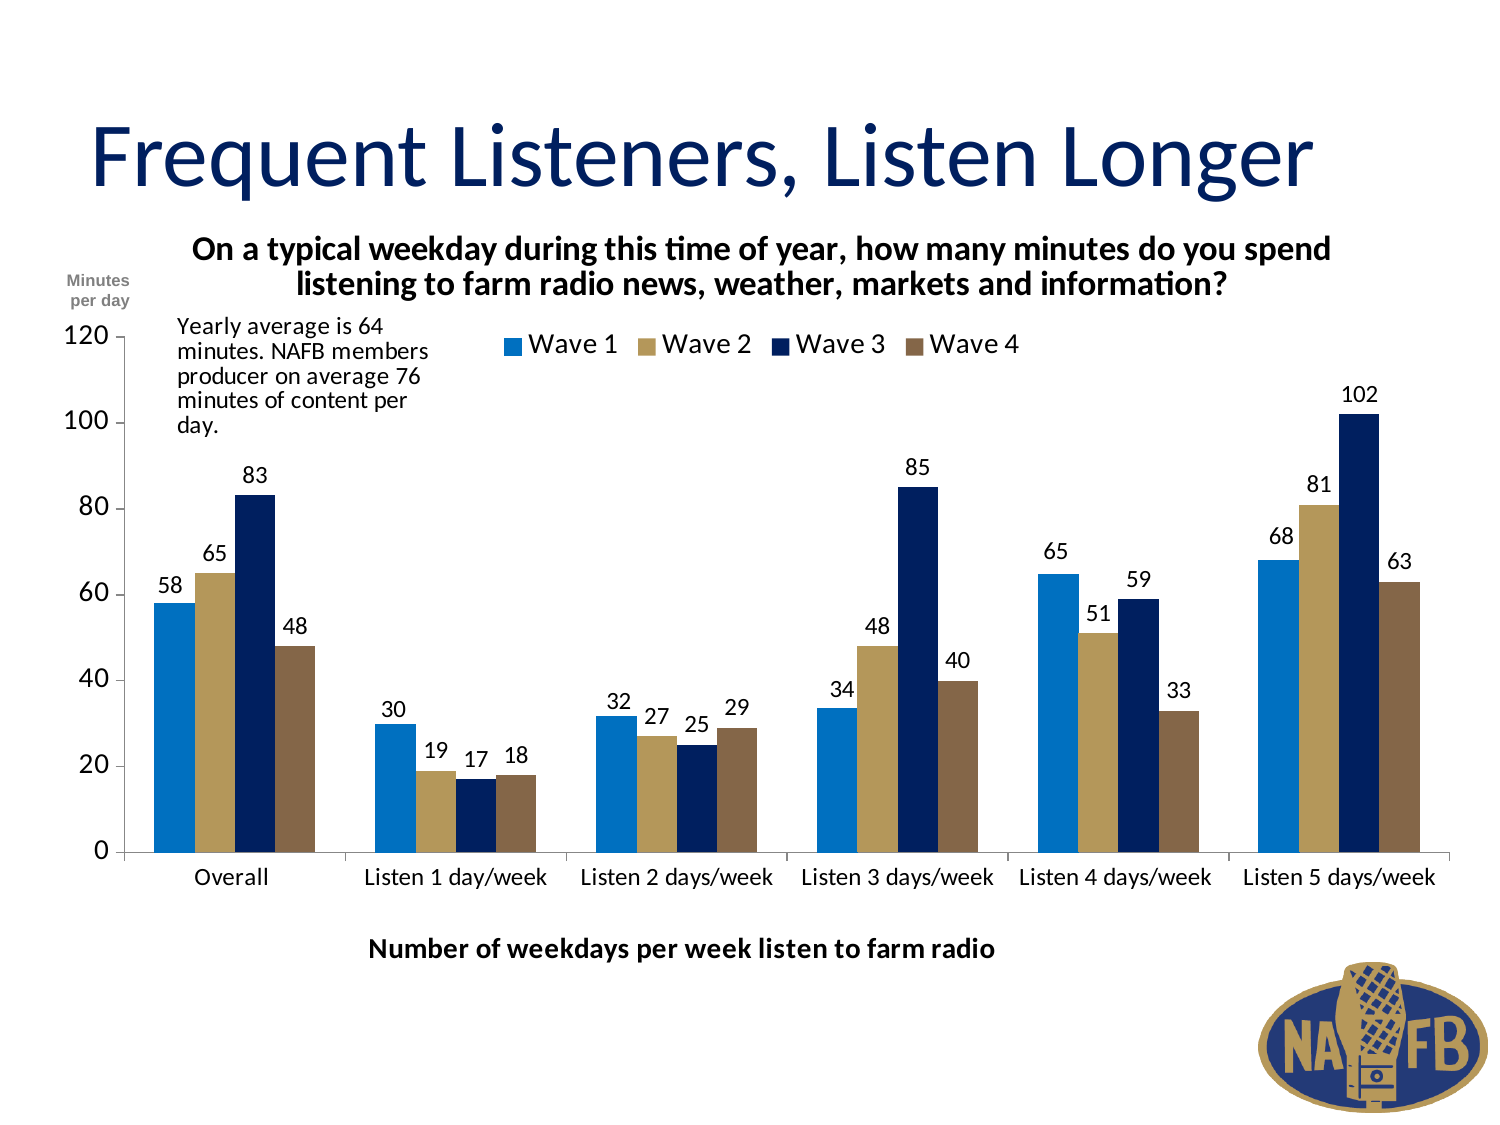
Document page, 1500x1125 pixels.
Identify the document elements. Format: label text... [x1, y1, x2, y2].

chart [37, 199, 1488, 976]
title Frequent Listeners, Listen Longer [75, 0, 1425, 198]
picture [1258, 976, 1488, 1113]
